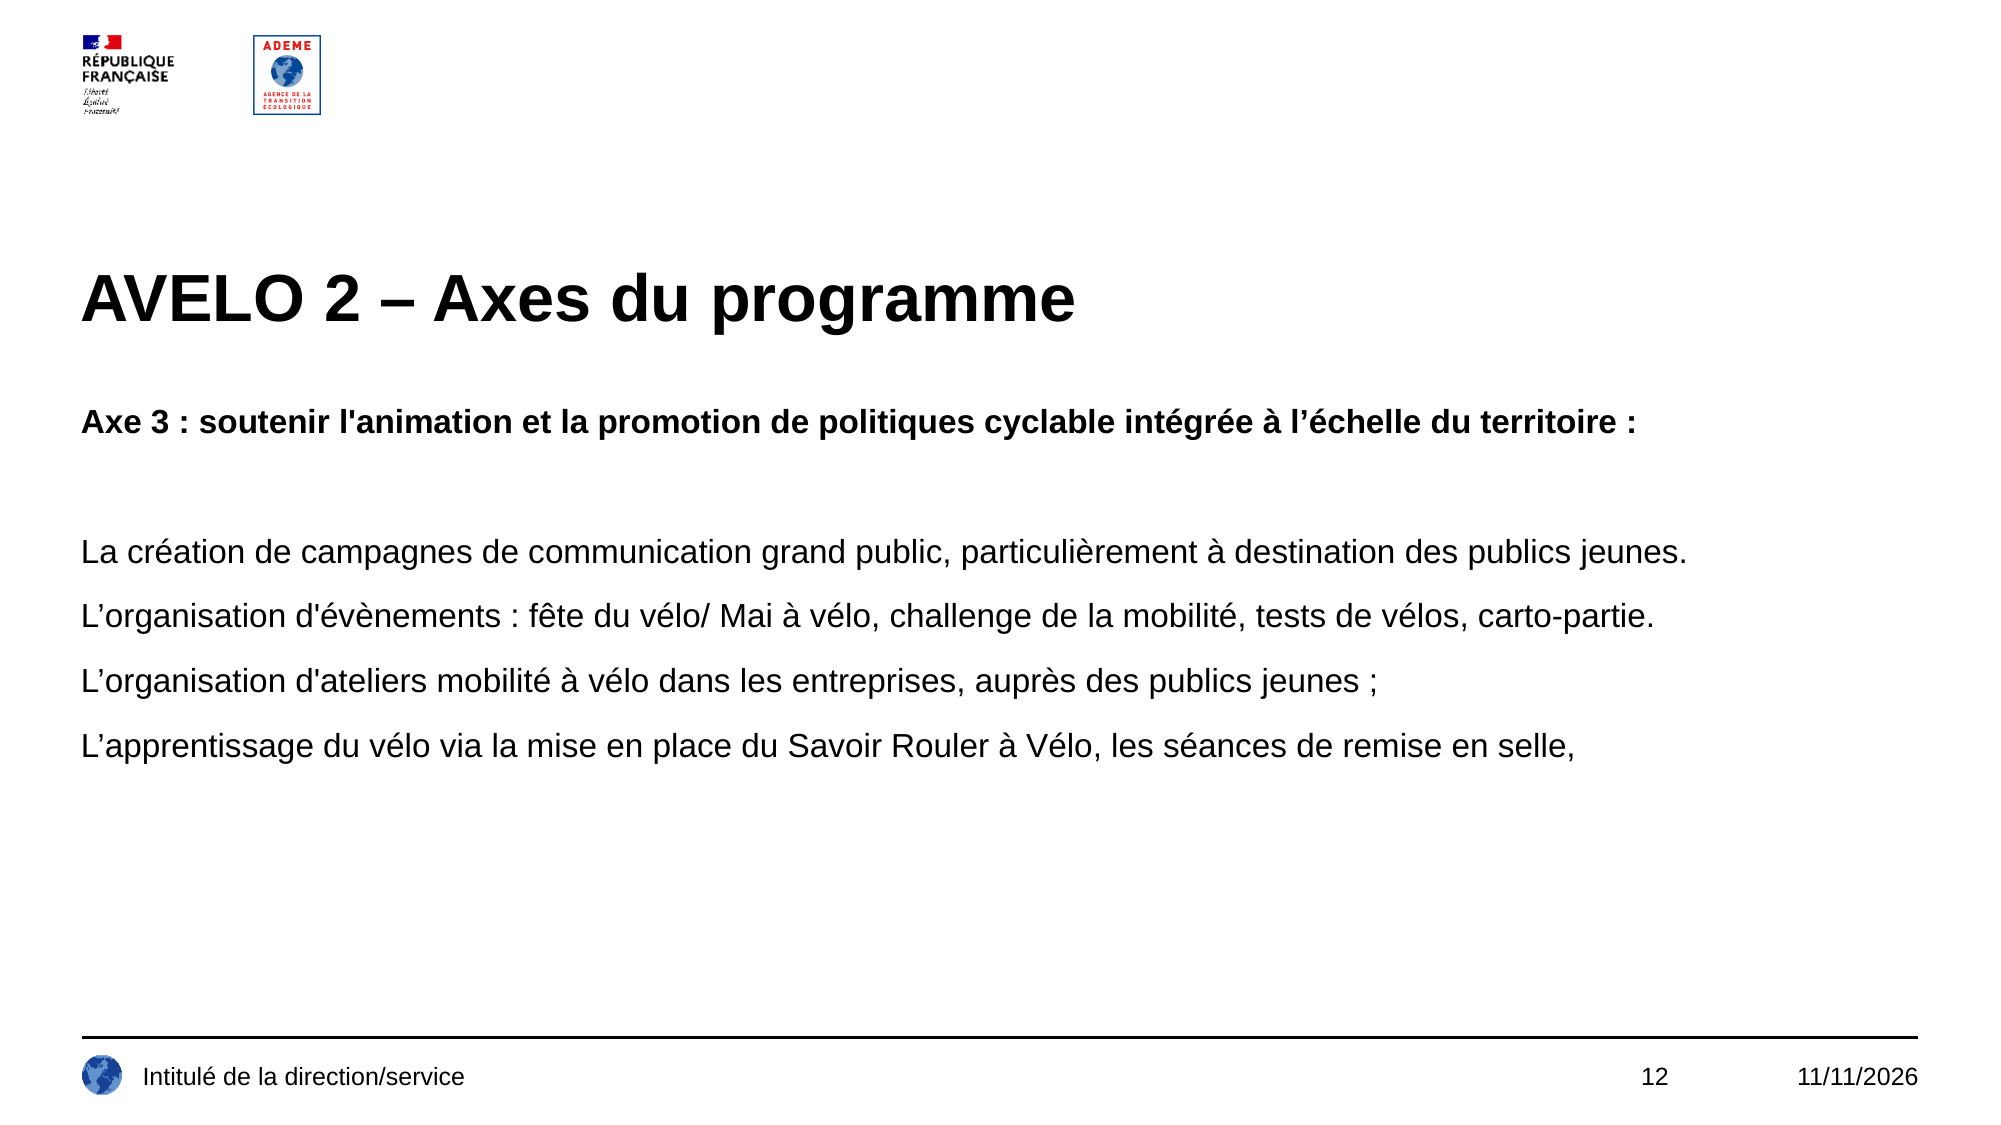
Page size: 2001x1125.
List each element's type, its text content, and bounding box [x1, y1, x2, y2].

slide_number 12 [1566, 1045, 1684, 1105]
title AVELO 2 – Axes du programme [65, 126, 1935, 344]
footer Intitulé de la direction/service [127, 1045, 798, 1105]
list Axe 3 : soutenir l'animation et la promotion de politiques cyclable intégrée à l’échelle du territoire : La création de campagnes de communication grand public, particulièrement à destination des publics jeunes. L’organisation d'évènements : fête du vélo/ Mai à vélo, challenge de la mobilité, tests de vélos, carto-partie. L’organisation d'ateliers mobilité à vélo dans les entreprises, auprès des publics jeunes ; L’apprentissage du vélo via la mise en place du Savoir Rouler à Vélo, les séances de remise en selle, [65, 392, 1935, 954]
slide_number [1746, 1045, 1935, 1105]
picture [76, 1044, 128, 1105]
picture [244, 26, 330, 124]
picture [69, 21, 188, 126]
